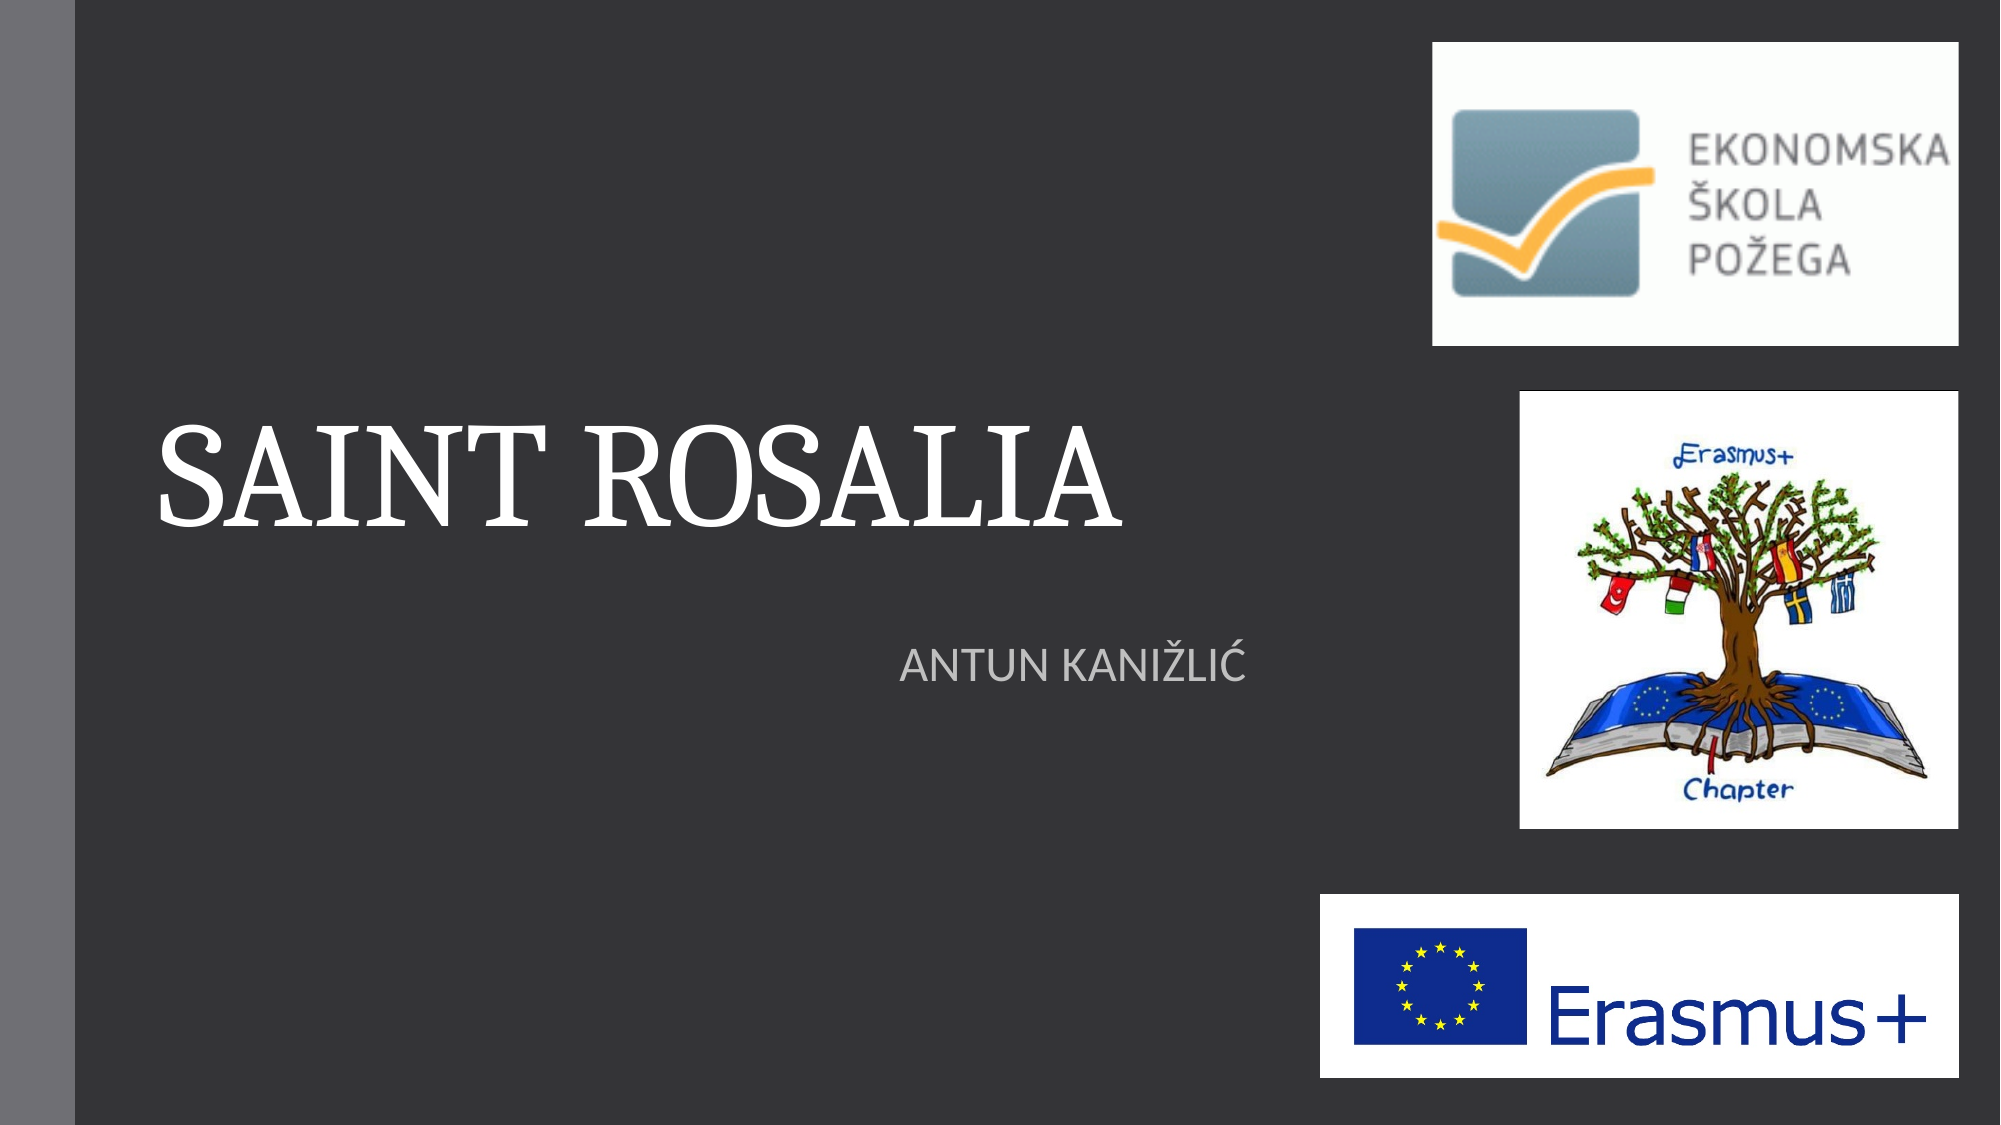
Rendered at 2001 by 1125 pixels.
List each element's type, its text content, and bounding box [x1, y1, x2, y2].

picture [1519, 390, 1959, 829]
subtitle ANTUN KANIŽLIĆ [884, 628, 1282, 750]
picture [1319, 894, 1959, 1078]
title SAINT ROSALIA [143, 253, 1496, 565]
picture [1432, 42, 1959, 346]
